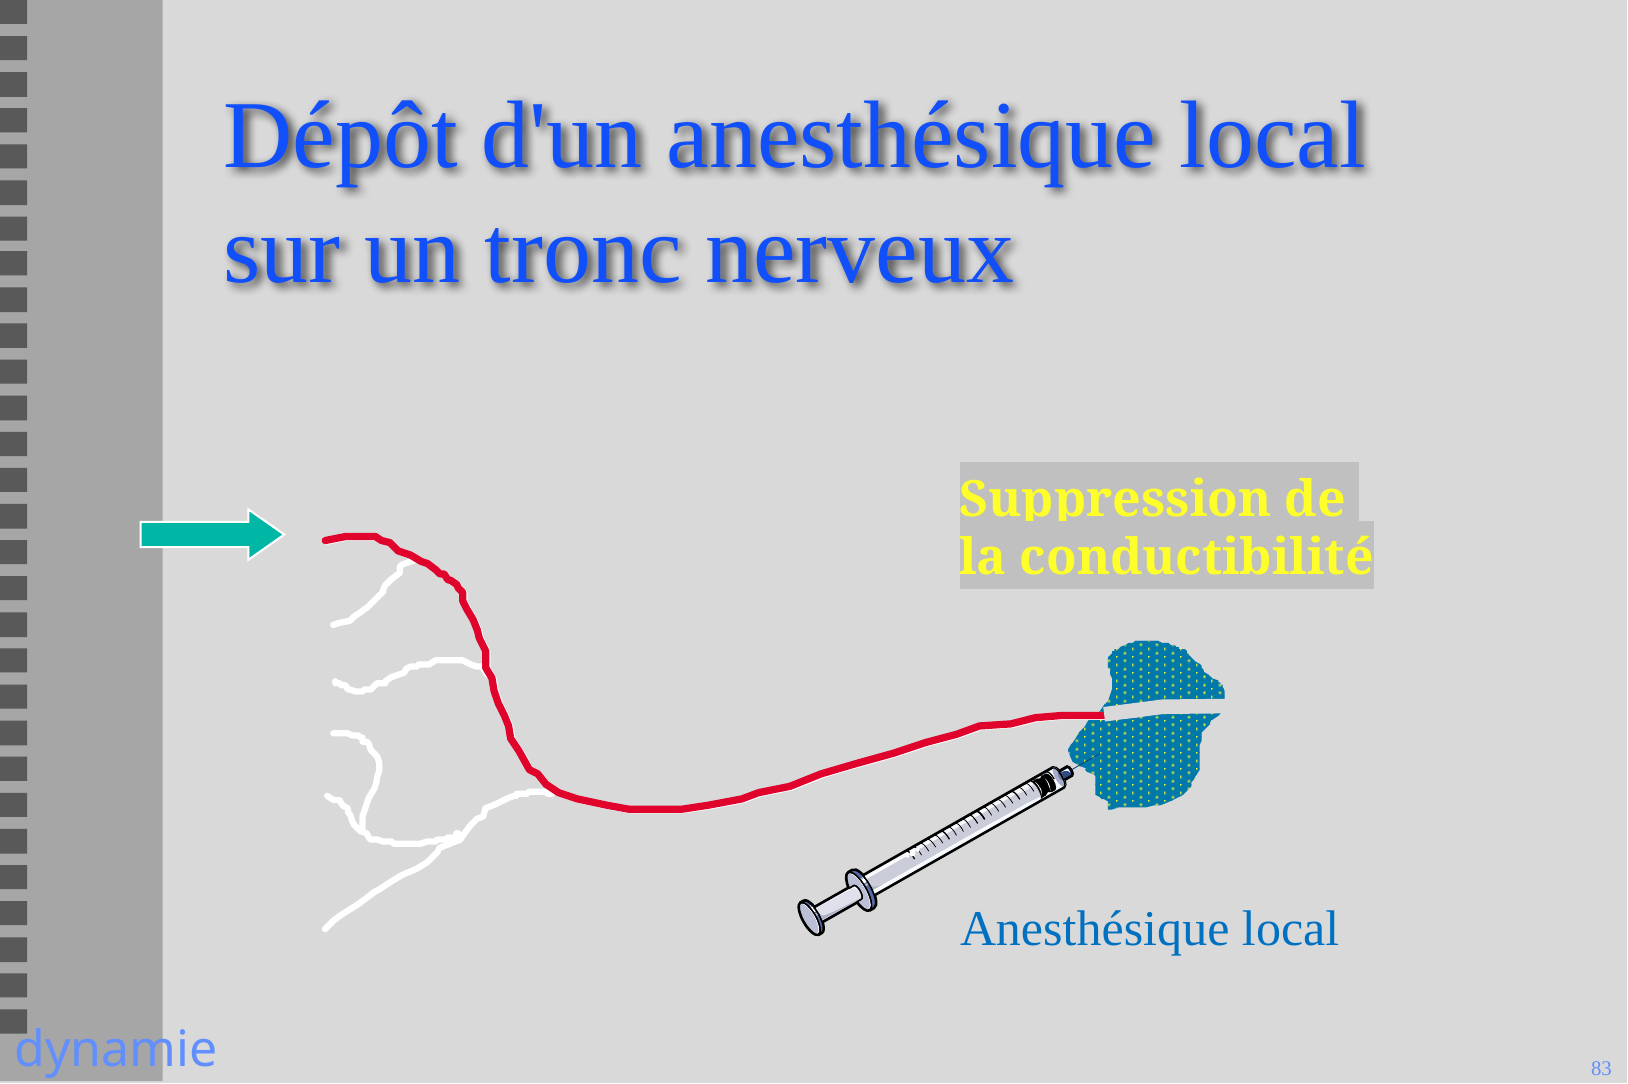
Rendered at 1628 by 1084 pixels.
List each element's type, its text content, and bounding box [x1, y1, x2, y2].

text_box [140, 509, 285, 560]
text_box Suppression de la conductibilité [956, 463, 1357, 533]
text_box Anesthésique local [945, 938, 1355, 963]
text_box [325, 536, 1429, 810]
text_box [324, 817, 1422, 930]
title Dépôt d'un anesthésique local sur un tronc nerveux [207, 95, 1614, 278]
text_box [781, 816, 1125, 860]
slide_number 83 [1545, 1046, 1628, 1084]
text_box dynamie [0, 1008, 299, 1084]
